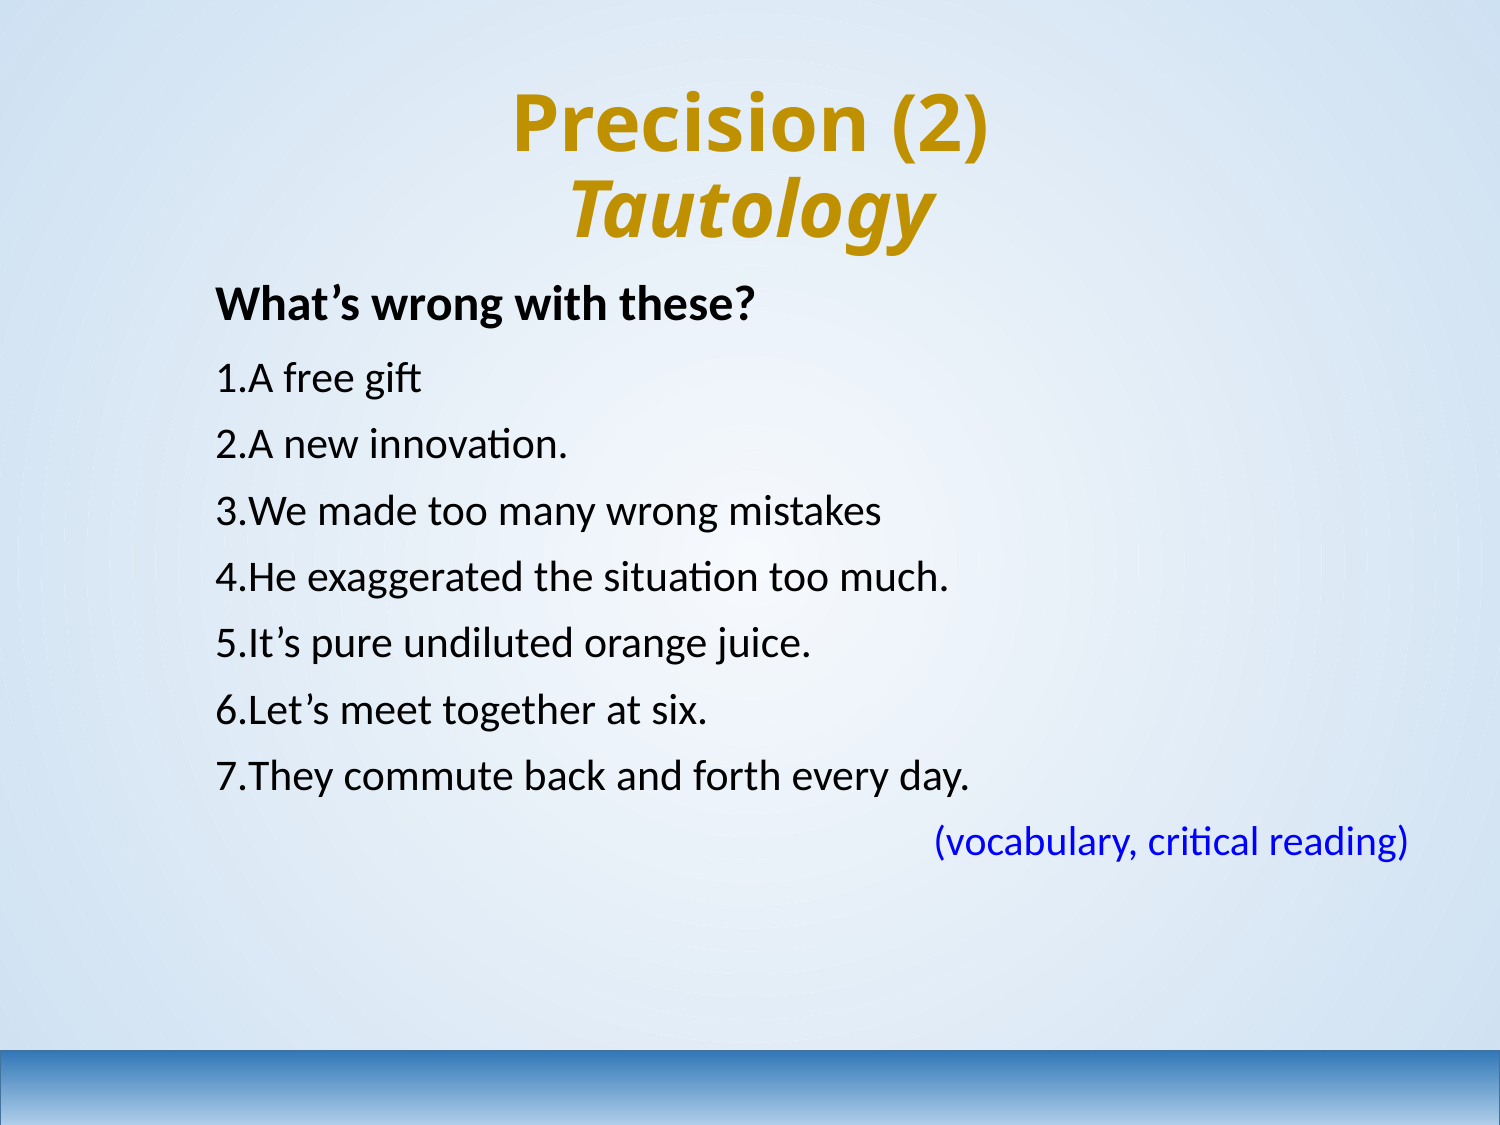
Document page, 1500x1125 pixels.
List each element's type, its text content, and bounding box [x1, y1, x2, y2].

title Precision (2) Tautology [103, 59, 1397, 278]
list What’s wrong with these? A free gift A new innovation. We made too many wrong mistakes He exaggerated the situation too much. It’s pure undiluted orange juice. Let’s meet together at six. They commute back and forth every day. (vocabulary, critical reading) [200, 275, 1425, 1050]
